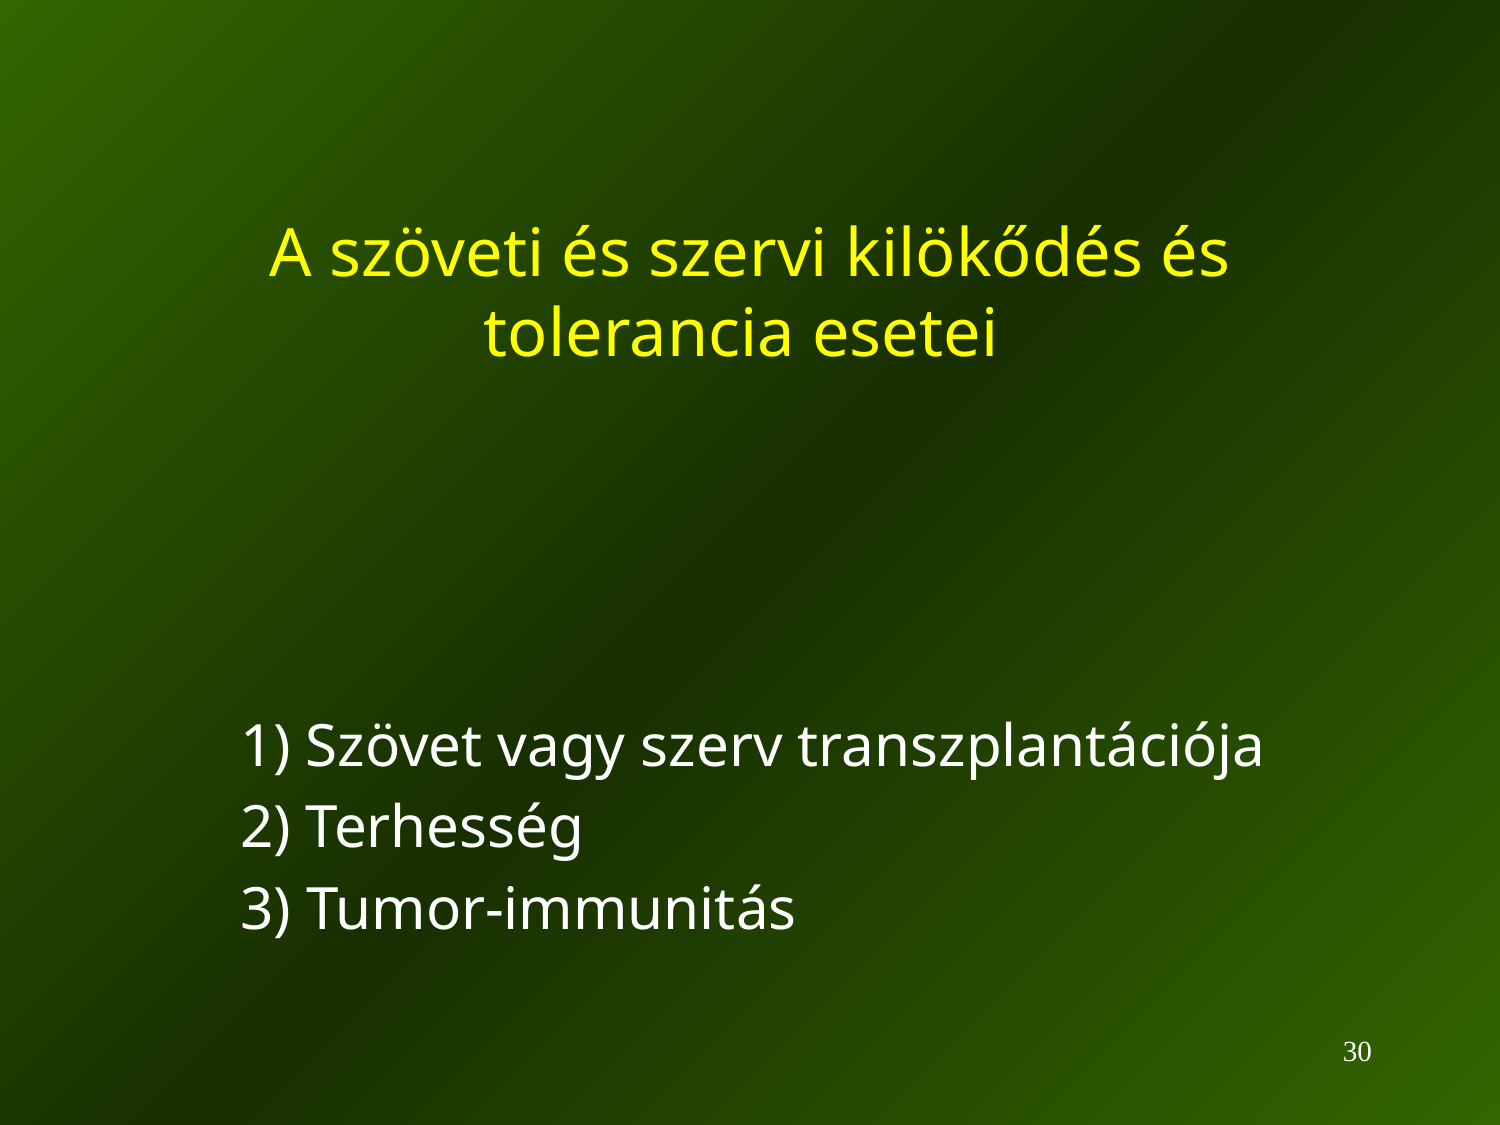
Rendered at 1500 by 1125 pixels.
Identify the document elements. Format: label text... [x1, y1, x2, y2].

slide_number 30 [1074, 1024, 1388, 1101]
subtitle 1) Szövet vagy szerv transzplantációja 2) Terhesség 3) Tumor-immunitás [224, 700, 1400, 988]
title A szöveti és szervi kilökődés és tolerancia esetei [112, 196, 1388, 385]
